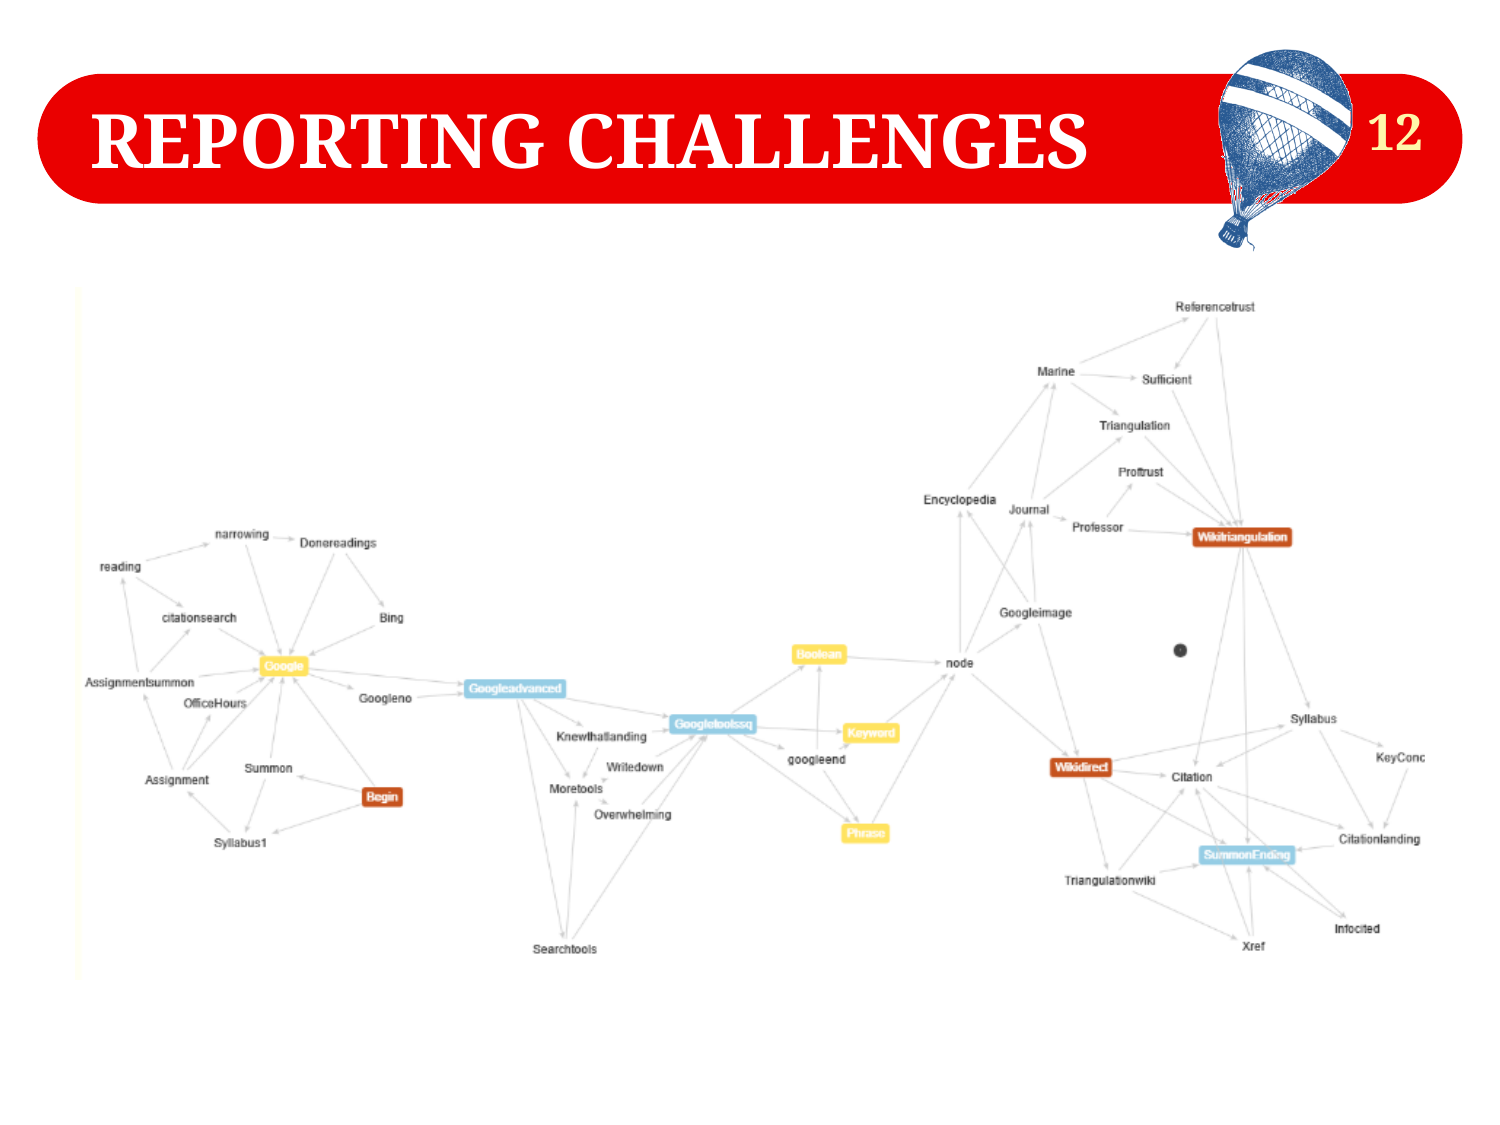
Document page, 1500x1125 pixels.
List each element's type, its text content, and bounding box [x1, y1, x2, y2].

title Reporting Challenges [75, 45, 1425, 233]
slide_number 12 [1088, 104, 1439, 165]
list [74, 287, 1426, 980]
